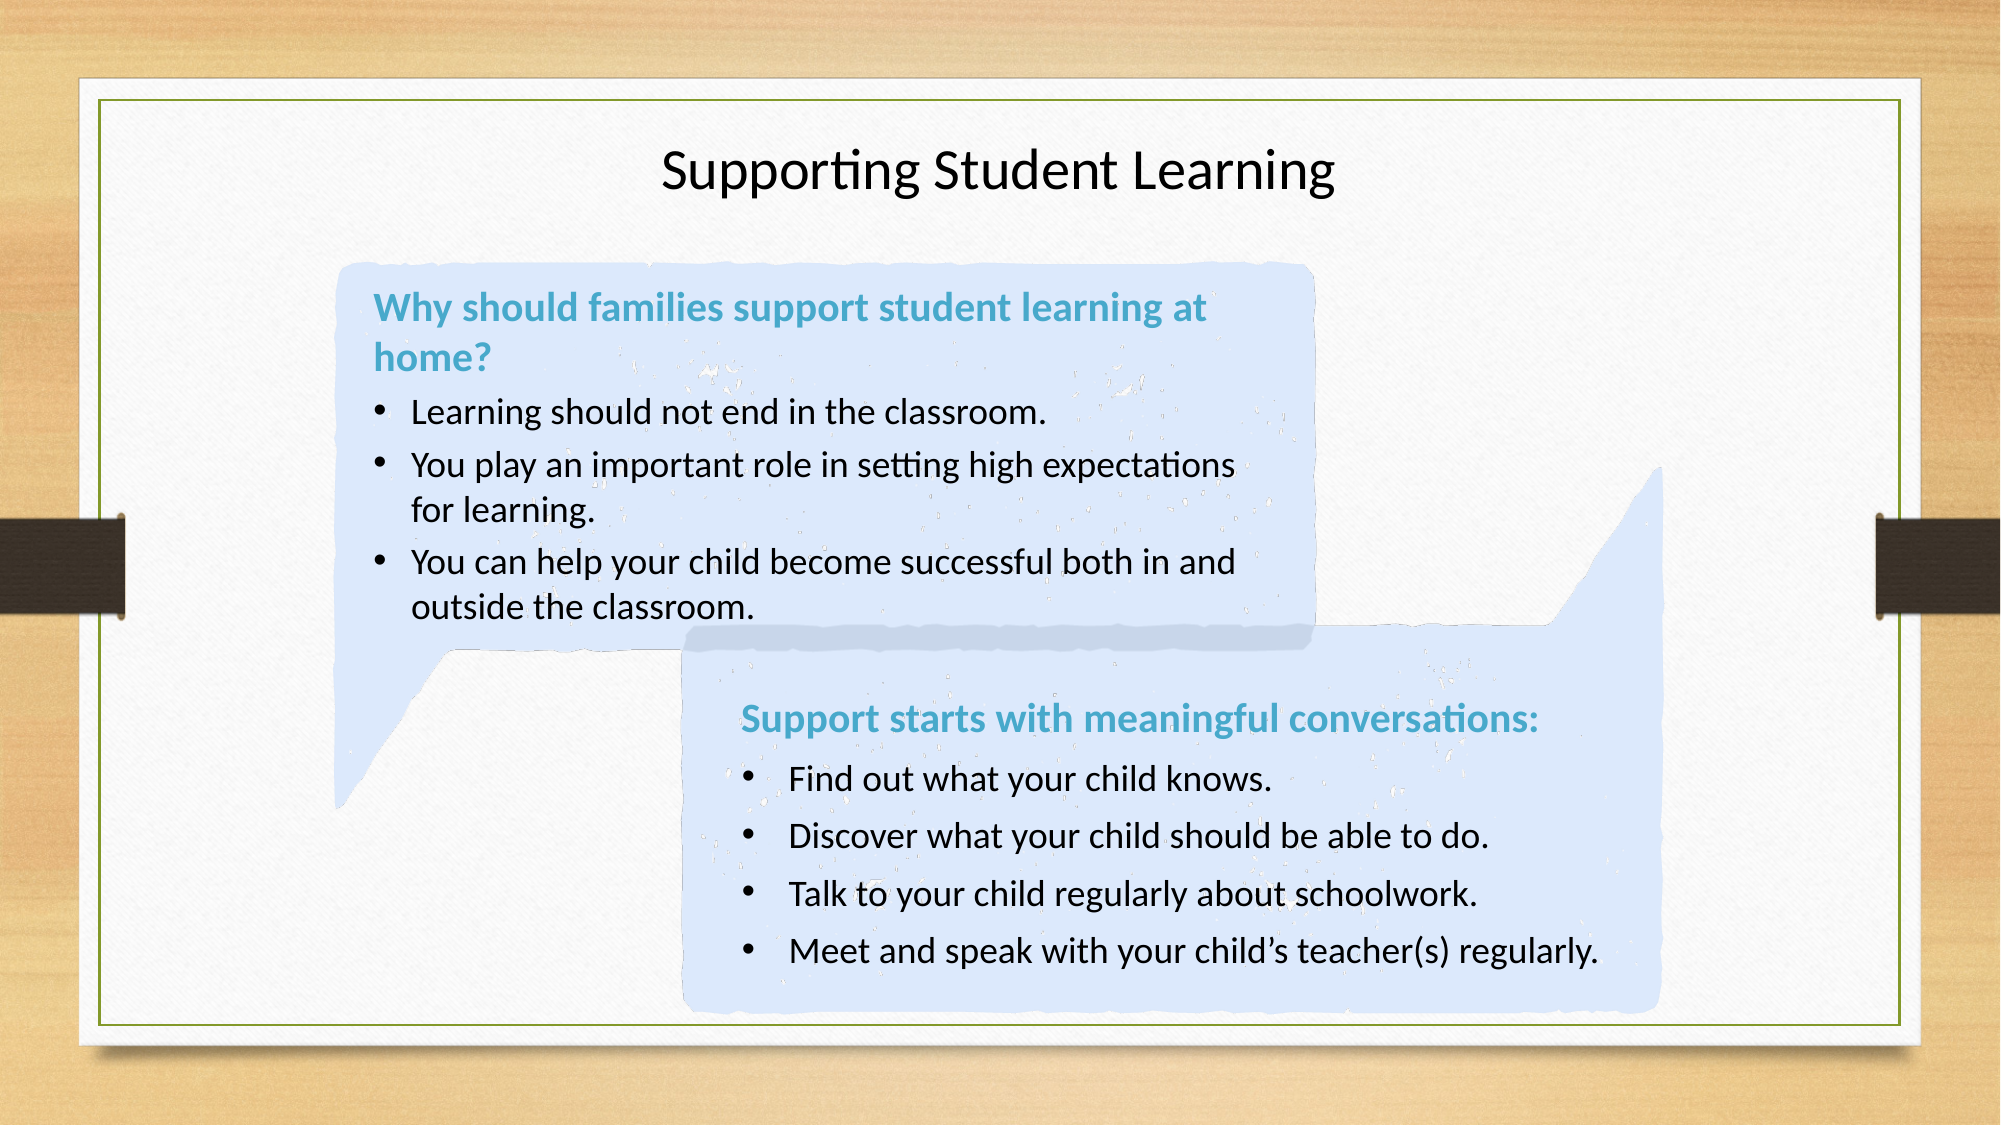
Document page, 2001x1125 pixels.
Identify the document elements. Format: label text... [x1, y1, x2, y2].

text_box Supporting Student Learning [248, 53, 1749, 247]
picture [0, 0, 2001, 1125]
